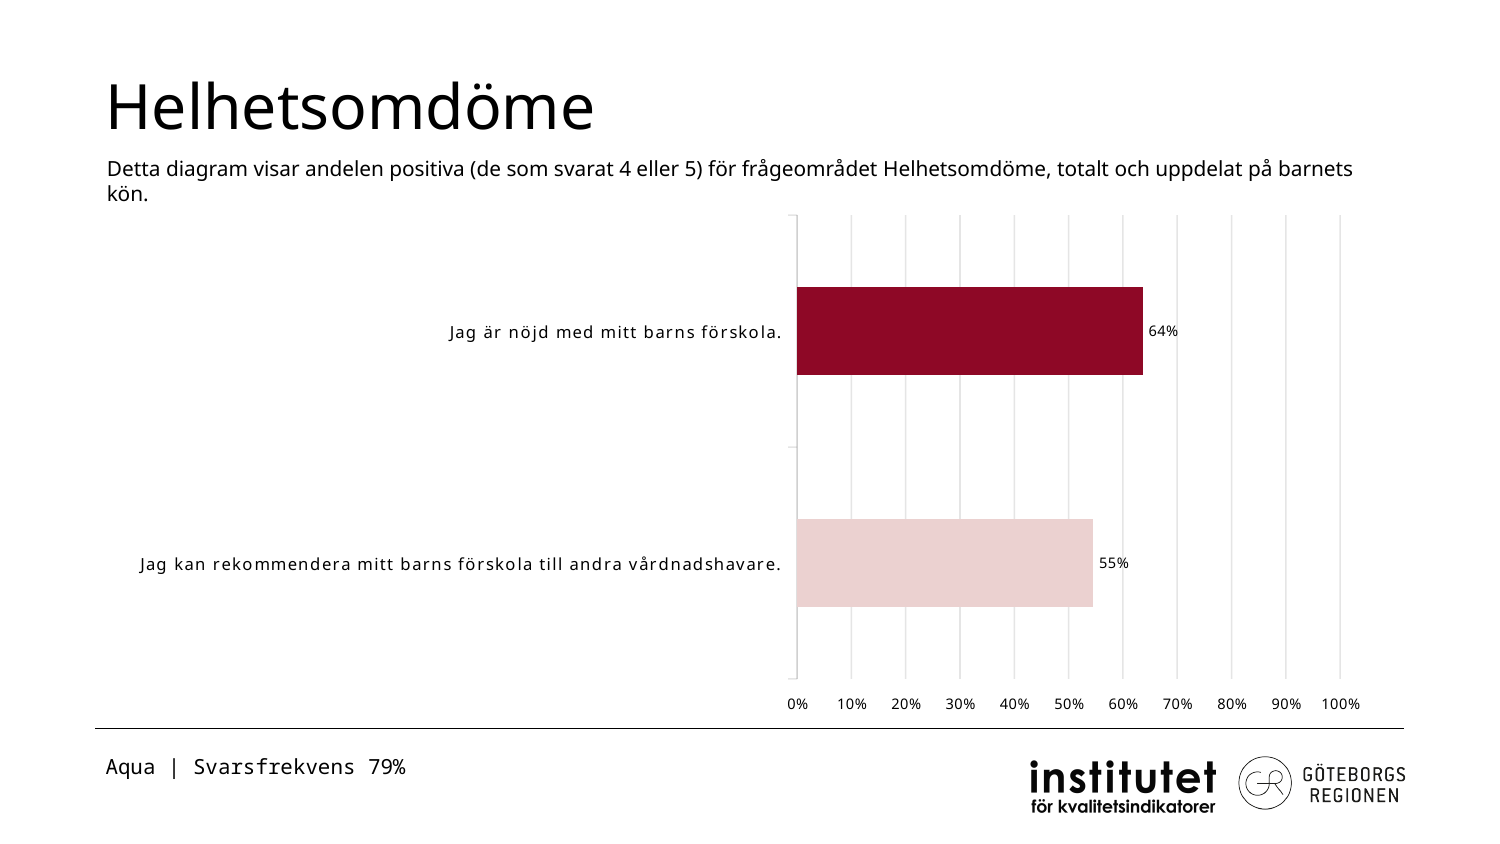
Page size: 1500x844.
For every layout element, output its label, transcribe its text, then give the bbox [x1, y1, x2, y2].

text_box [114, 204, 1385, 725]
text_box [118, 667, 1382, 753]
text_box Detta diagram visar andelen positiva (de som svarat 4 eller 5) för frågeområdet Helhetsomdöme, totalt och uppdelat på barnets kön. [92, 148, 1409, 213]
text_box Aqua | Svarsfrekvens 79% [90, 746, 986, 787]
picture [1029, 753, 1218, 818]
title Helhetsomdöme [90, 59, 1412, 149]
